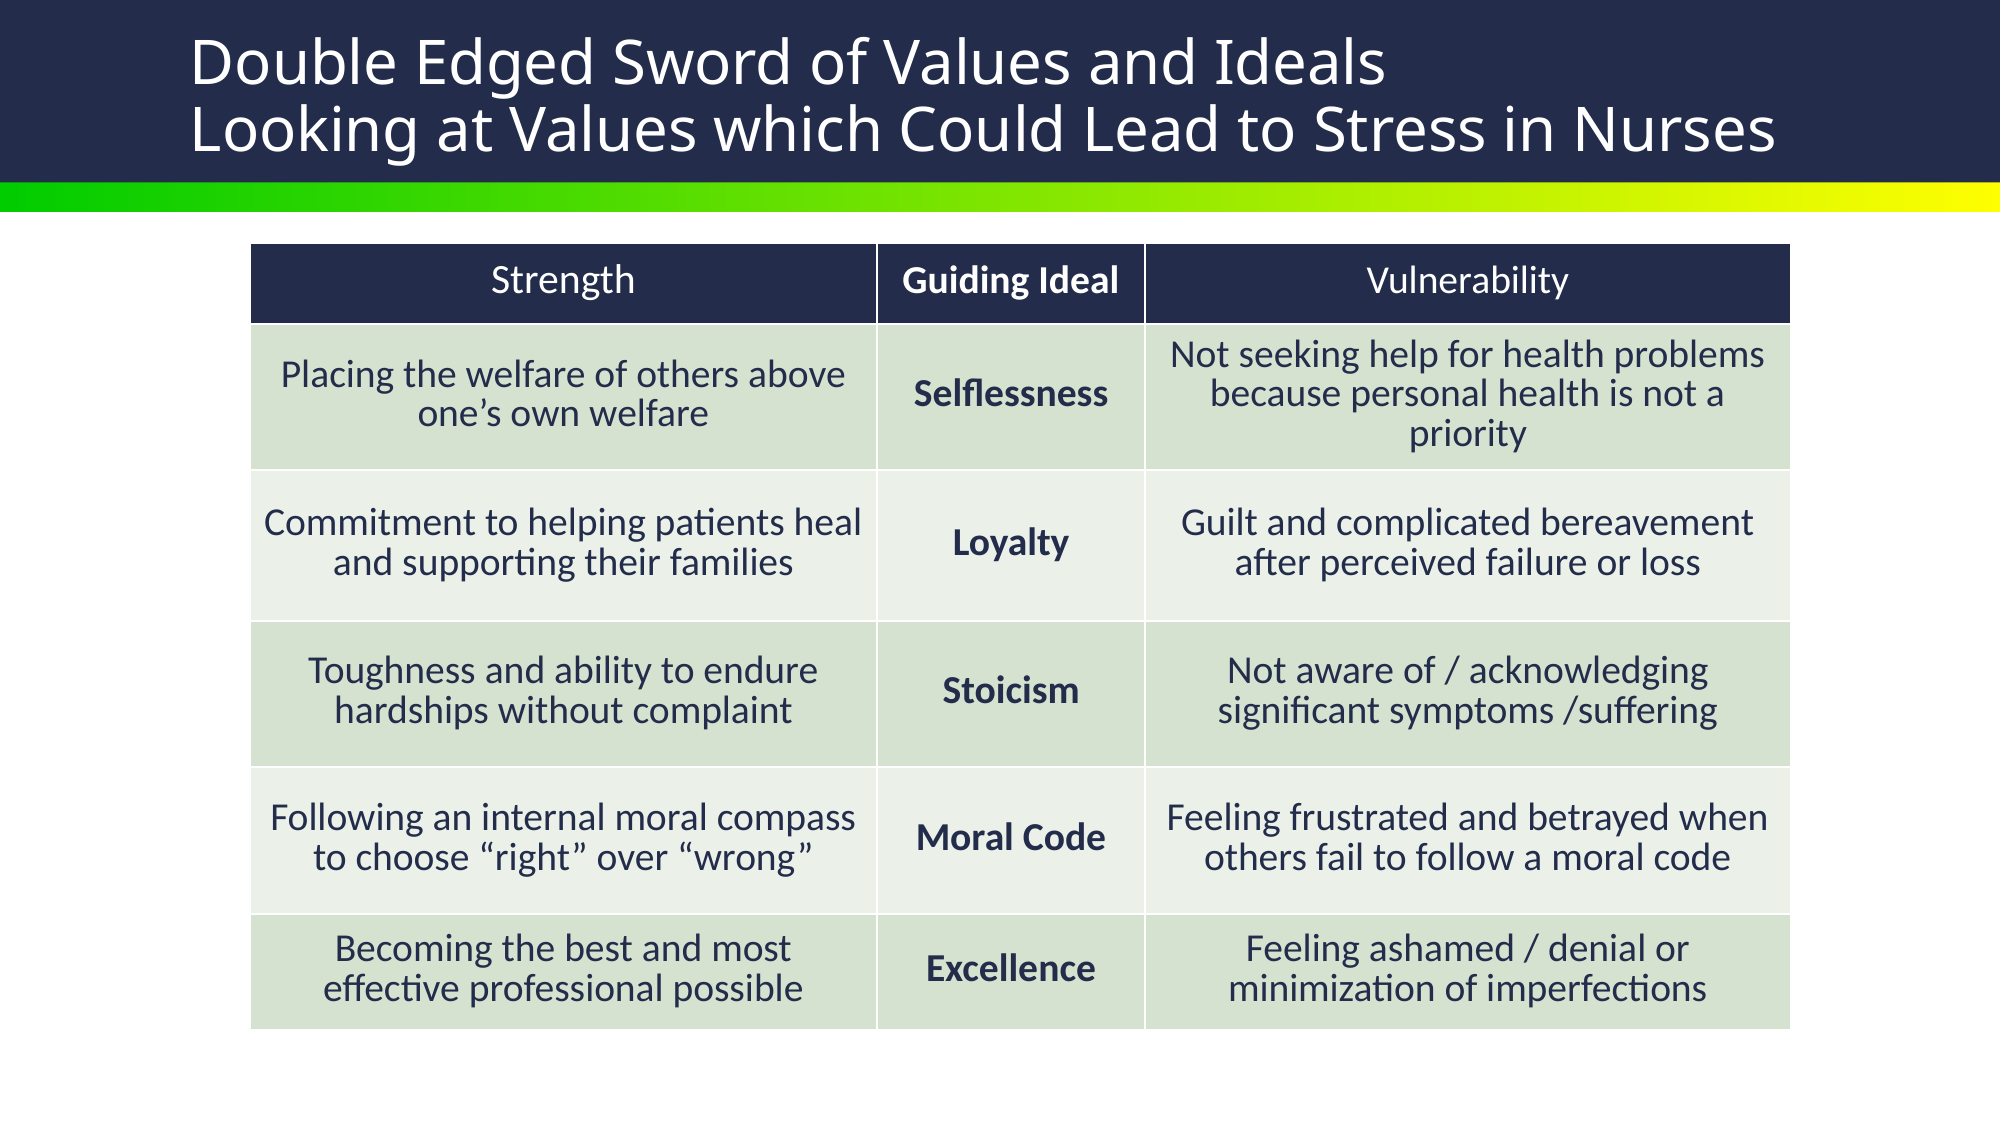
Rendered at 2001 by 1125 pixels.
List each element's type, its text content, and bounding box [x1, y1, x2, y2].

table_cell Toughness and ability to endure hardships without complaint [251, 622, 876, 766]
table_cell Stoicism [878, 622, 1144, 766]
table_cell Feeling frustrated and betrayed when others fail to follow a moral code [1146, 768, 1790, 913]
table_cell Not seeking help for health problems because personal health is not a priority [1146, 325, 1790, 469]
table_cell Following an internal moral compass to choose “right” over “wrong” [251, 768, 876, 913]
table_cell Guilt and complicated bereavement after perceived failure or loss [1146, 471, 1790, 620]
title Double Edged Sword of Values and Ideals Looking at Values which Could Lead to Stress in Nurses [148, 15, 1819, 181]
table_header Vulnerability [1146, 244, 1790, 323]
table_header Guiding Ideal [878, 244, 1144, 323]
table_cell Selflessness [878, 325, 1144, 469]
table_cell Feeling ashamed / denial or minimization of imperfections [1146, 915, 1790, 1029]
table_cell Becoming the best and most effective professional possible [251, 915, 876, 1029]
table_cell Loyalty [878, 471, 1144, 620]
table_cell Moral Code [878, 768, 1144, 913]
table_cell Placing the welfare of others above one’s own welfare [251, 325, 876, 469]
table_cell Not aware of / acknowledging significant symptoms /suffering [1146, 622, 1790, 766]
table_cell Commitment to helping patients heal and supporting their families [251, 471, 876, 620]
table_header Strength [251, 244, 876, 323]
table_cell Excellence [878, 915, 1144, 1029]
